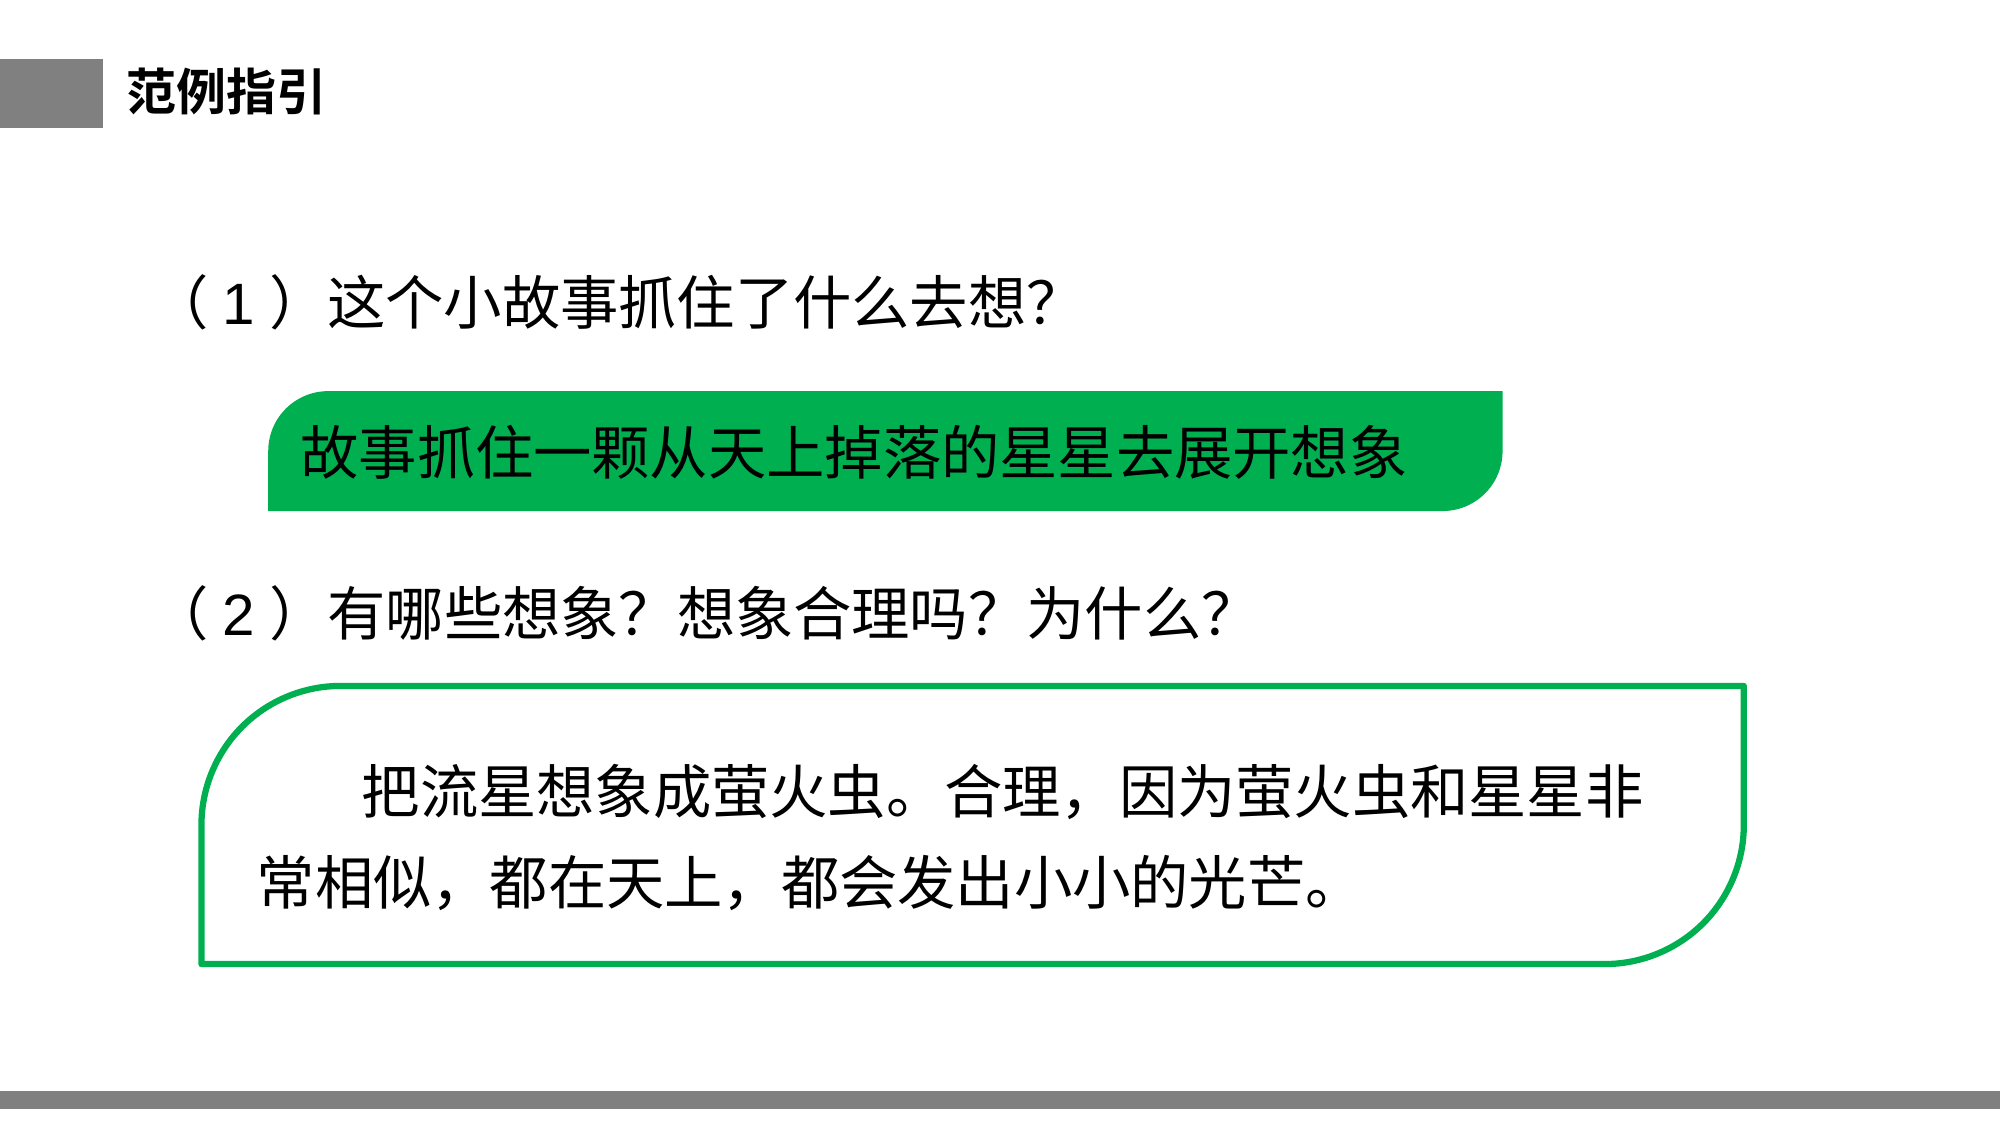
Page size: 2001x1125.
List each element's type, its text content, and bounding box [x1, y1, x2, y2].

text_box （2）有哪些想象？想象合理吗？为什么？ [135, 569, 1275, 655]
text_box 故事抓住一颗从天上掉落的星星去展开想象 [268, 391, 1503, 512]
text_box （1）这个小故事抓住了什么去想？ [135, 258, 1100, 344]
text_box 把流星想象成萤火虫。合理，因为萤火虫和星星非常相似，都在天上，都会发出小小的光芒。 [201, 685, 1744, 965]
text_box 范例指引 [112, 52, 342, 128]
